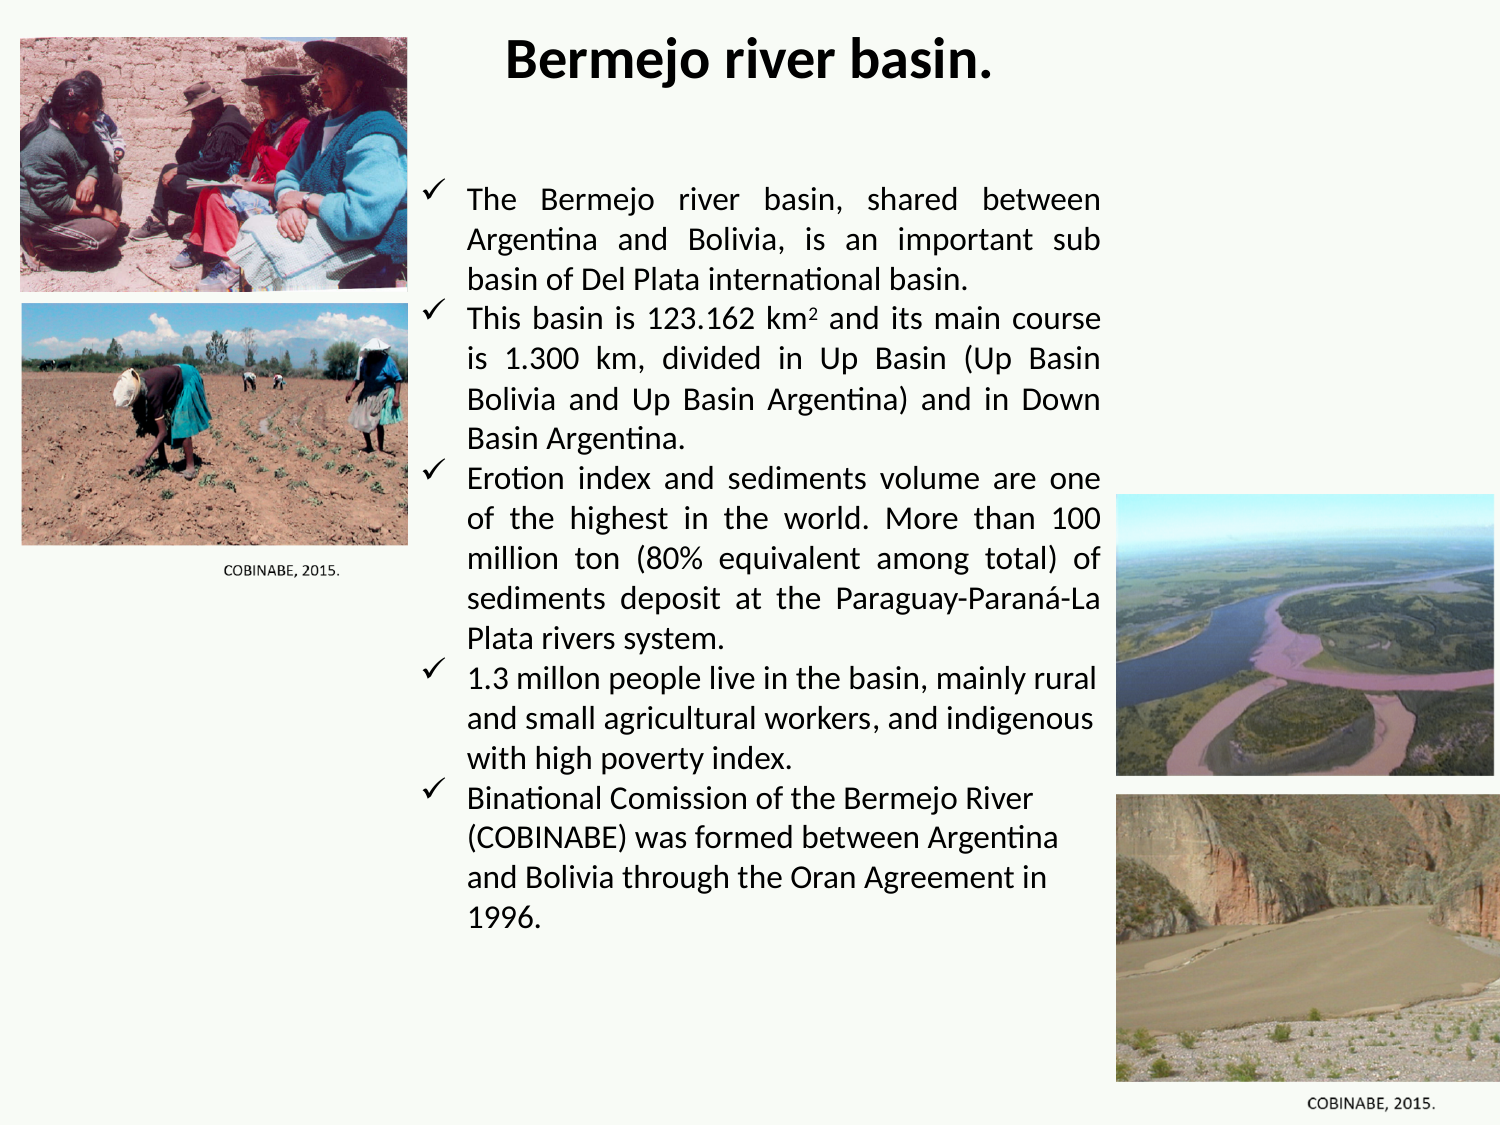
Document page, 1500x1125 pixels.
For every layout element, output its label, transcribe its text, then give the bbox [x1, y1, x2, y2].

text_box The Bermejo river basin, shared between Argentina and Bolivia, is an important sub basin of Del Plata international basin. This basin is 123.162 km2 and its main course is 1.300 km, divided in Up Basin (Up Basin Bolivia and Up Basin Argentina) and in Down Basin Argentina. Erotion index and sediments volume are one of the highest in the world. More than 100 million ton (80% equivalent among total) of sediments deposit at the Paraguay-Paraná-La Plata rivers system. 1.3 millon people live in the basin, mainly rural and small agricultural workers, and indigenous with high poverty index. Binational Comission of the Bermejo River (COBINABE) was formed between Argentina and Bolivia through the Oran Agreement in 1996. [405, 169, 1117, 943]
picture [1116, 494, 1500, 1125]
text_box Bermejo river basin. [0, 12, 1500, 98]
picture [20, 37, 408, 590]
